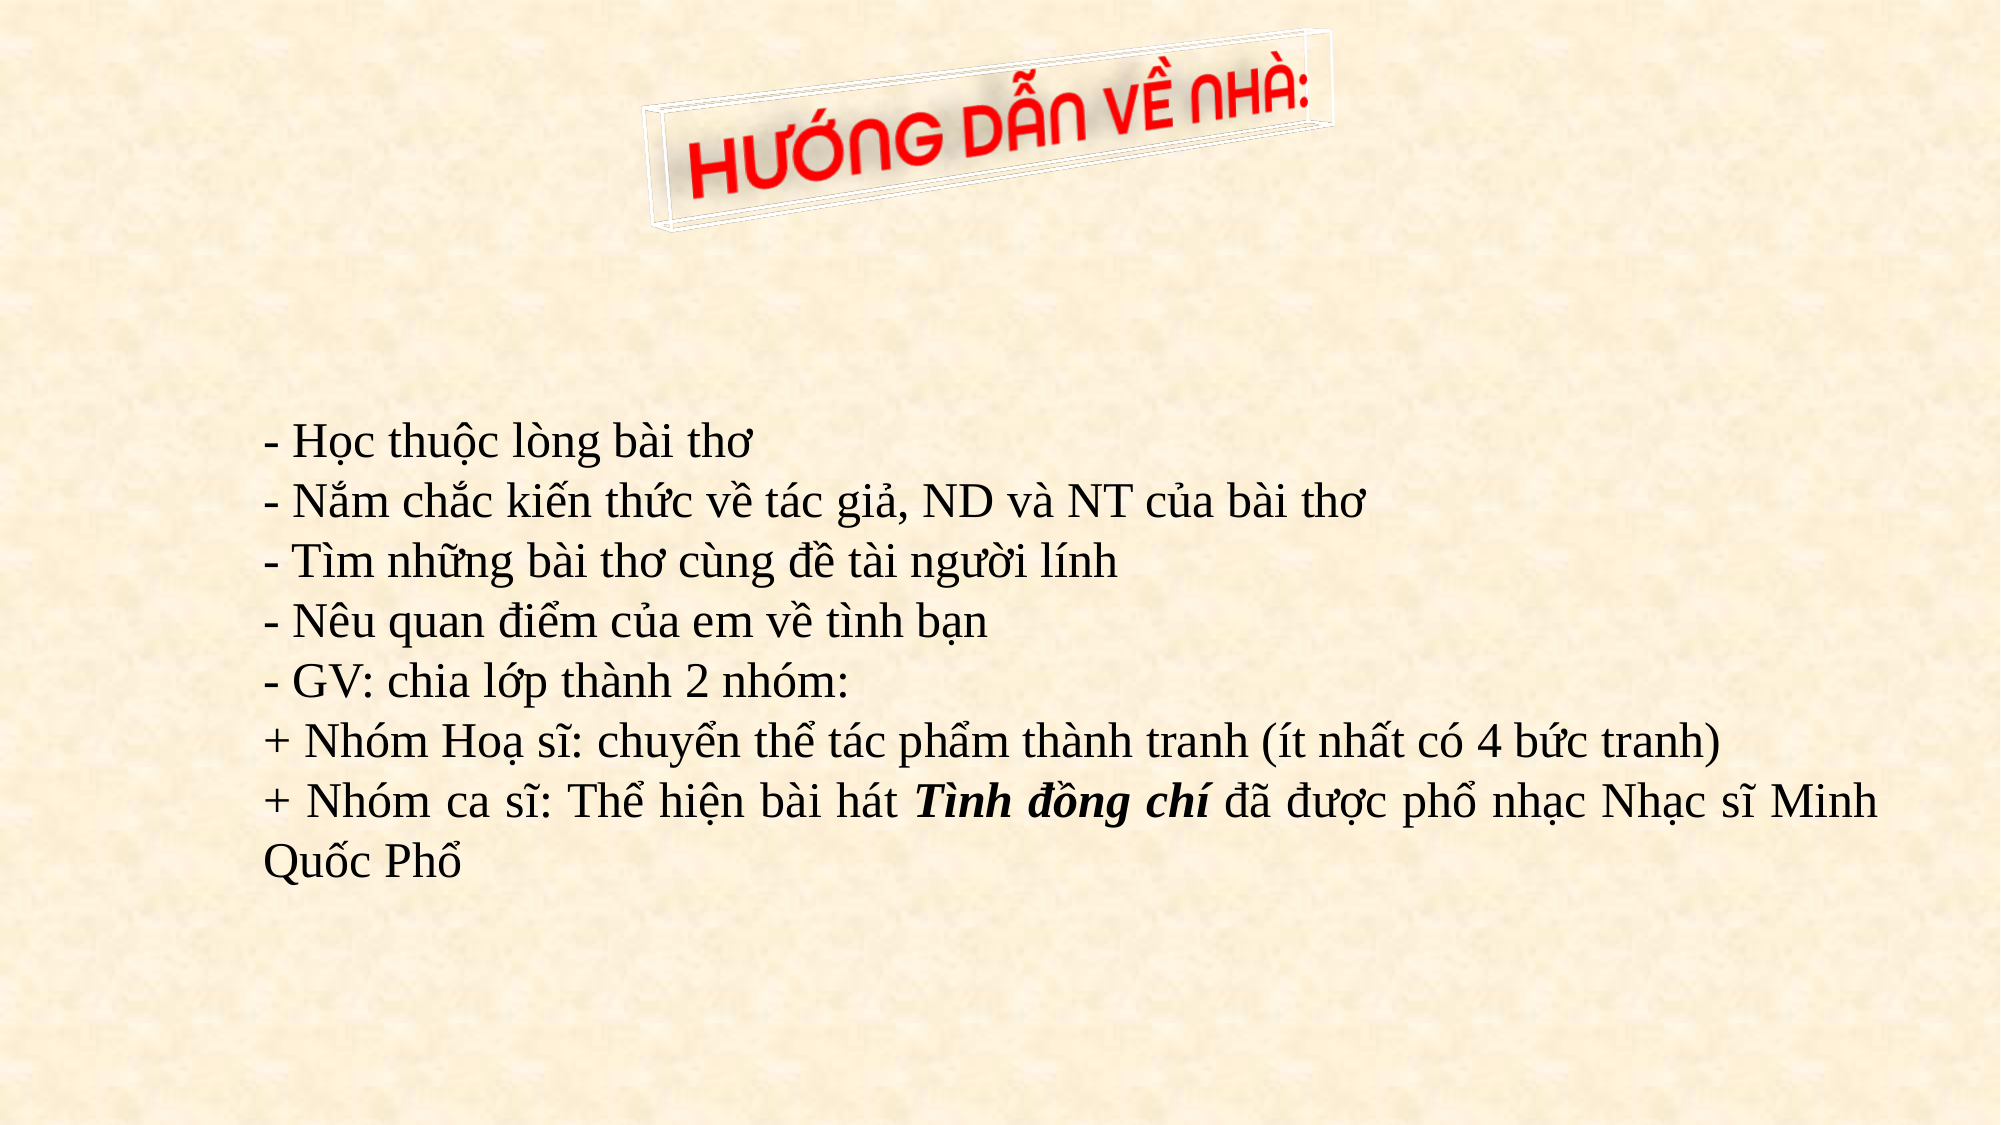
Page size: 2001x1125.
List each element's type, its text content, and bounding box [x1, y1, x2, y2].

text_box - Học thuộc lòng bài thơ - Nắm chắc kiến thức về tác giả, ND và NT của bài thơ - Tìm những bài thơ cùng đề tài người lính - Nêu quan điểm của em về tình bạn - GV: chia lớp thành 2 nhóm: + Nhóm Hoạ sĩ: chuyển thể tác phẩm thành tranh (ít nhất có 4 bức tranh) + Nhóm ca sĩ: Thể hiện bài hát Tình đồng chí đã được phổ nhạc Nhạc sĩ Minh Quốc Phổ [248, 399, 1894, 895]
picture [0, 0, 2001, 1125]
